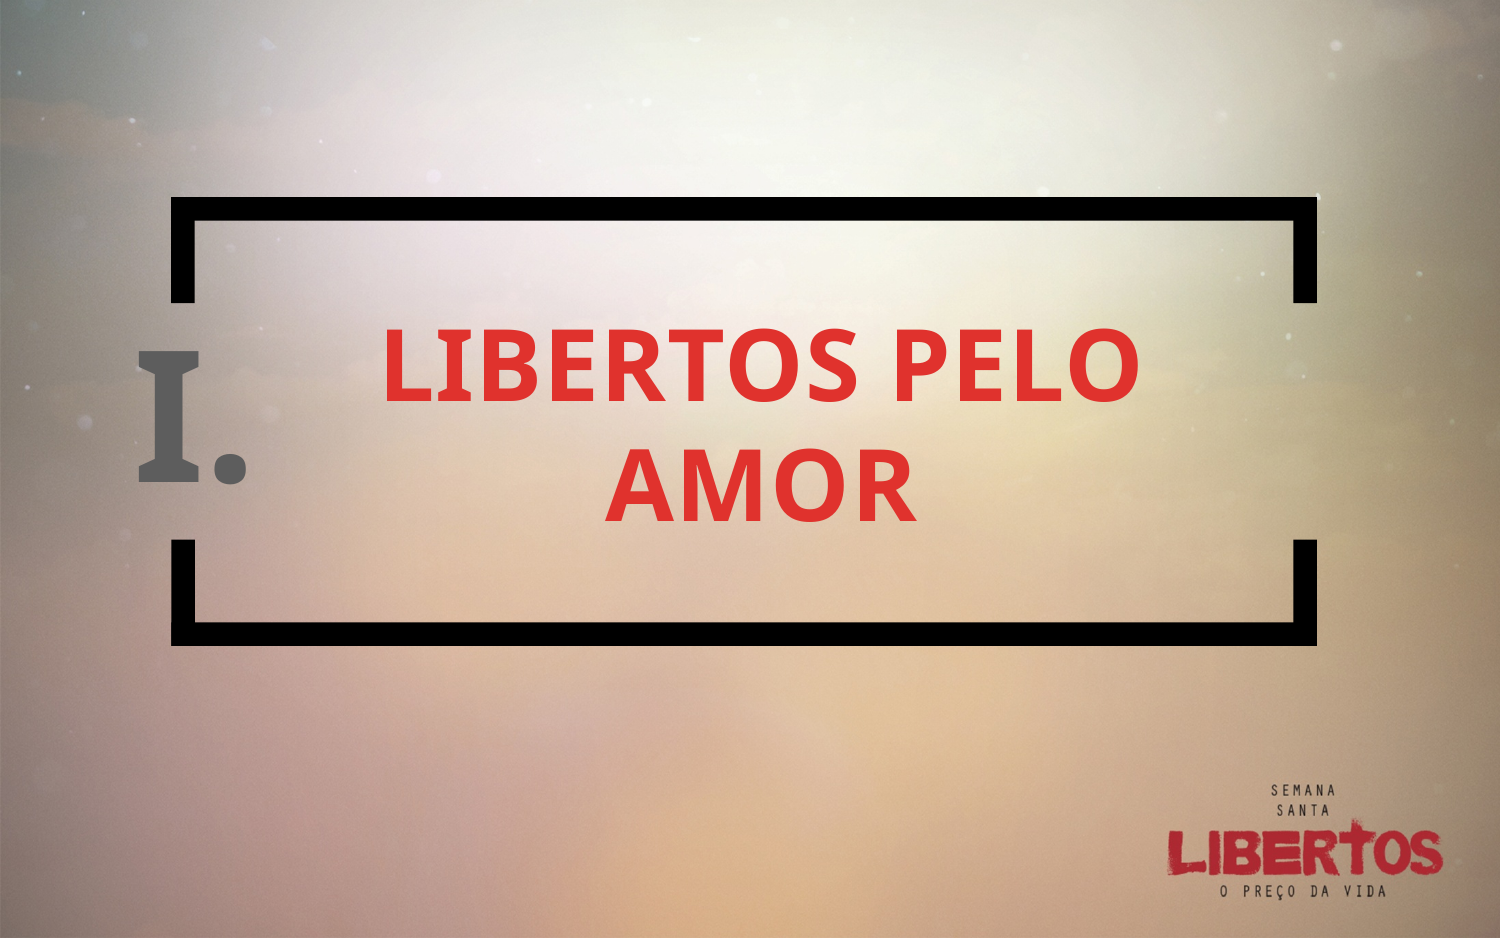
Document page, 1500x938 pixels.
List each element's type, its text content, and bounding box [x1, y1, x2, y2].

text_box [170, 196, 1318, 304]
text_box LIBERTOS PELO AMOR [218, 313, 1306, 537]
picture [0, 0, 1500, 938]
text_box I. [112, 291, 278, 527]
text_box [170, 539, 1318, 647]
